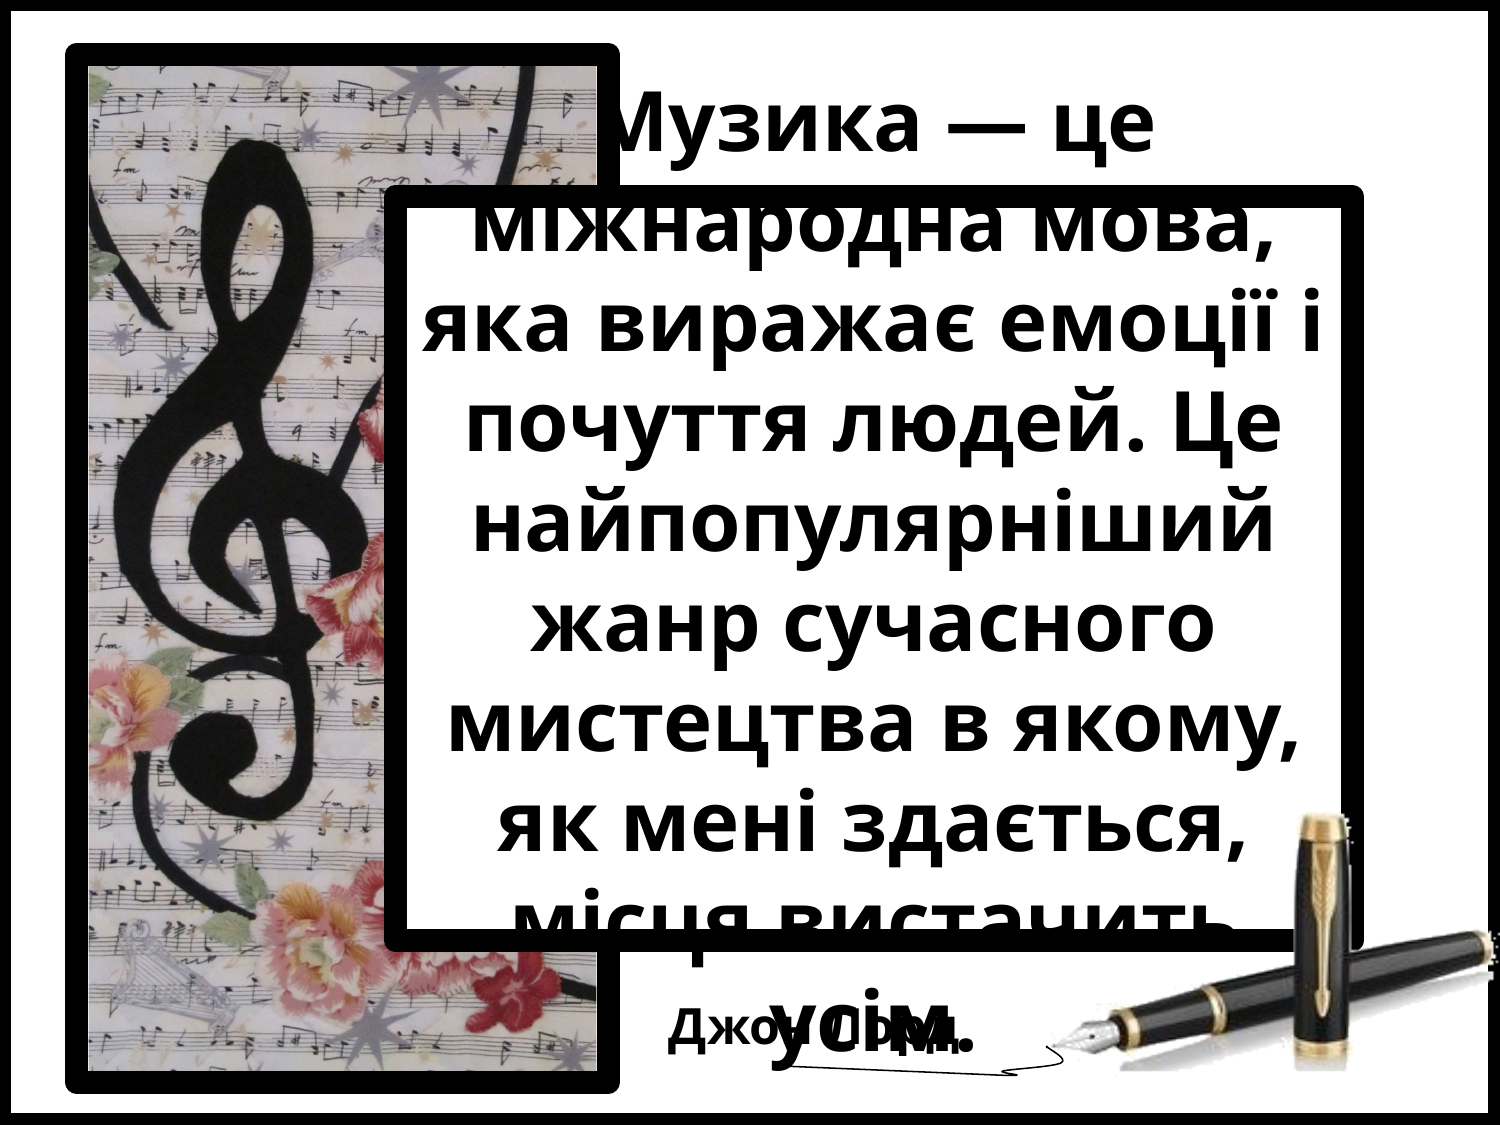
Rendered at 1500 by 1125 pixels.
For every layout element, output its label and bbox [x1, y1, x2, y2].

text_box [0, 0, 1500, 1125]
